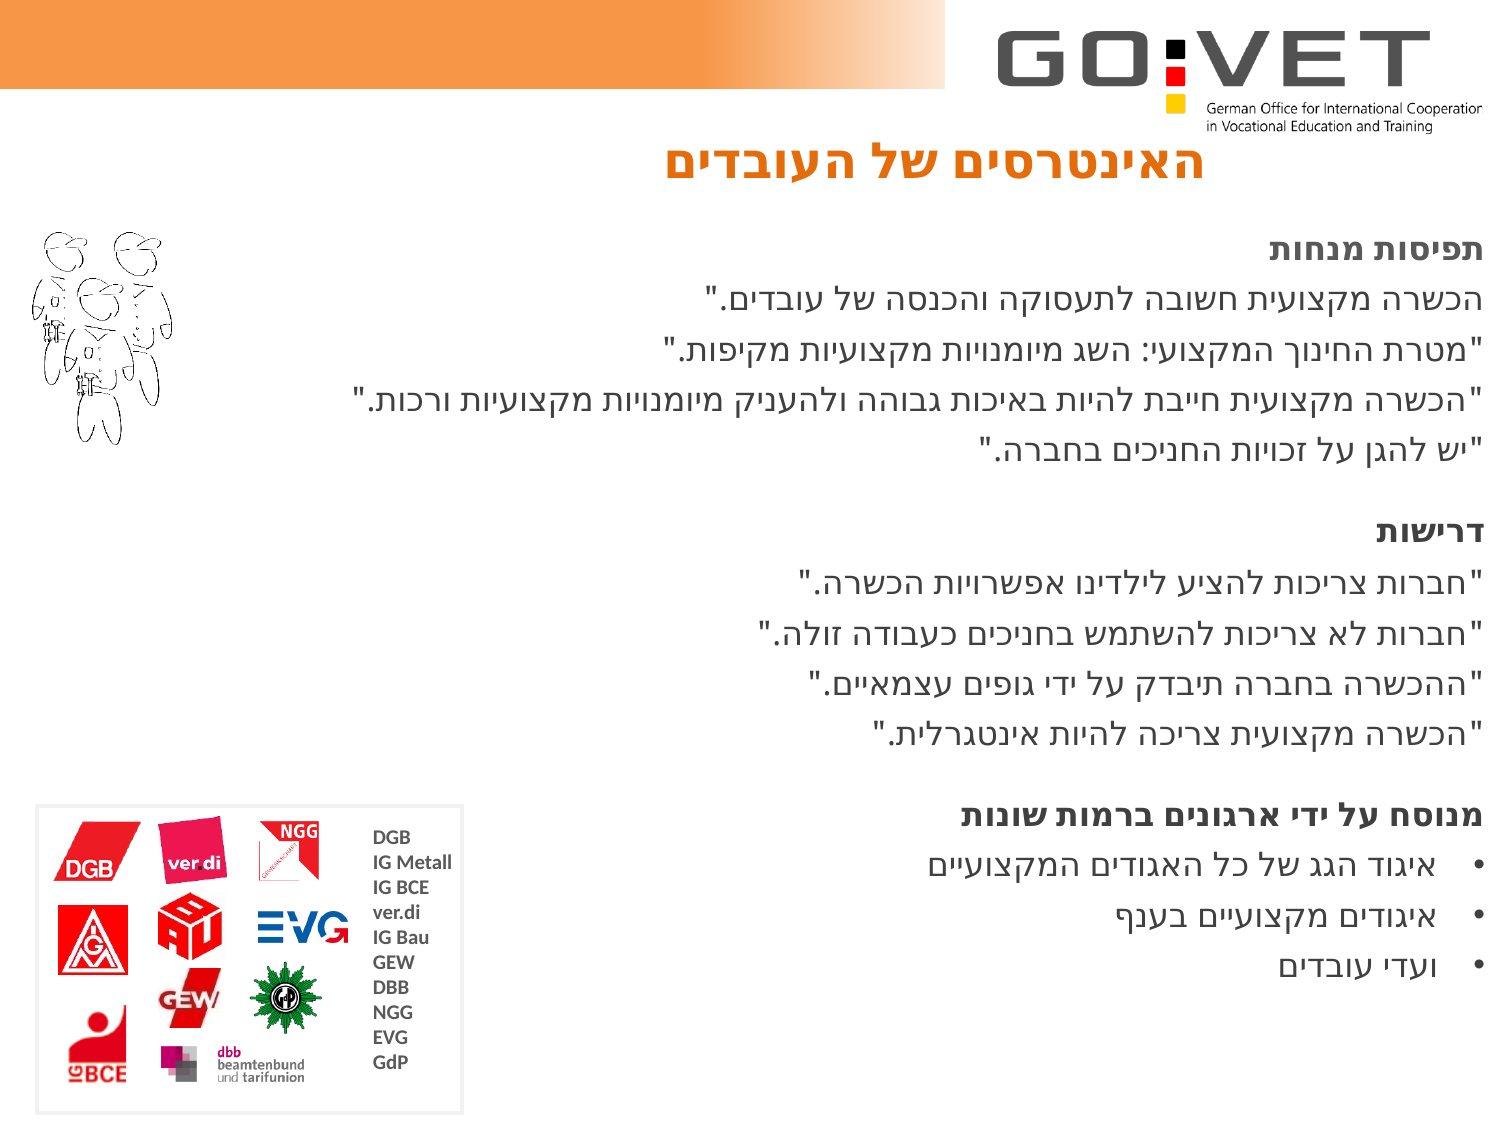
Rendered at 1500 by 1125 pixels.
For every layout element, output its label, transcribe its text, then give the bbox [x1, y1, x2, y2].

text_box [32, 232, 172, 445]
title האינטרסים של העובדים [17, 122, 1223, 194]
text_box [36, 805, 477, 1114]
picture [998, 31, 1483, 134]
text_box תפיסות מנחות הכשרה מקצועית חשובה לתעסוקה והכנסה של עובדים." "מטרת החינוך המקצועי: השג מיומנויות מקצועיות מקיפות." "הכשרה מקצועית חייבת להיות באיכות גבוהה ולהעניק מיומנויות מקצועיות ורכות." "יש להגן על זכויות החניכים בחברה." דרישות "חברות צריכות להציע לילדינו אפשרויות הכשרה." "חברות לא צריכות להשתמש בחניכים כעבודה זולה." "ההכשרה בחברה תיבדק על ידי גופים עצמאיים." "הכשרה מקצועית צריכה להיות אינטגרלית." מנוסח על ידי ארגונים ברמות שונות איגוד הגג של כל האגודים המקצועיים איגודים מקצועיים בענף ועדי עובדים [218, 219, 1500, 992]
